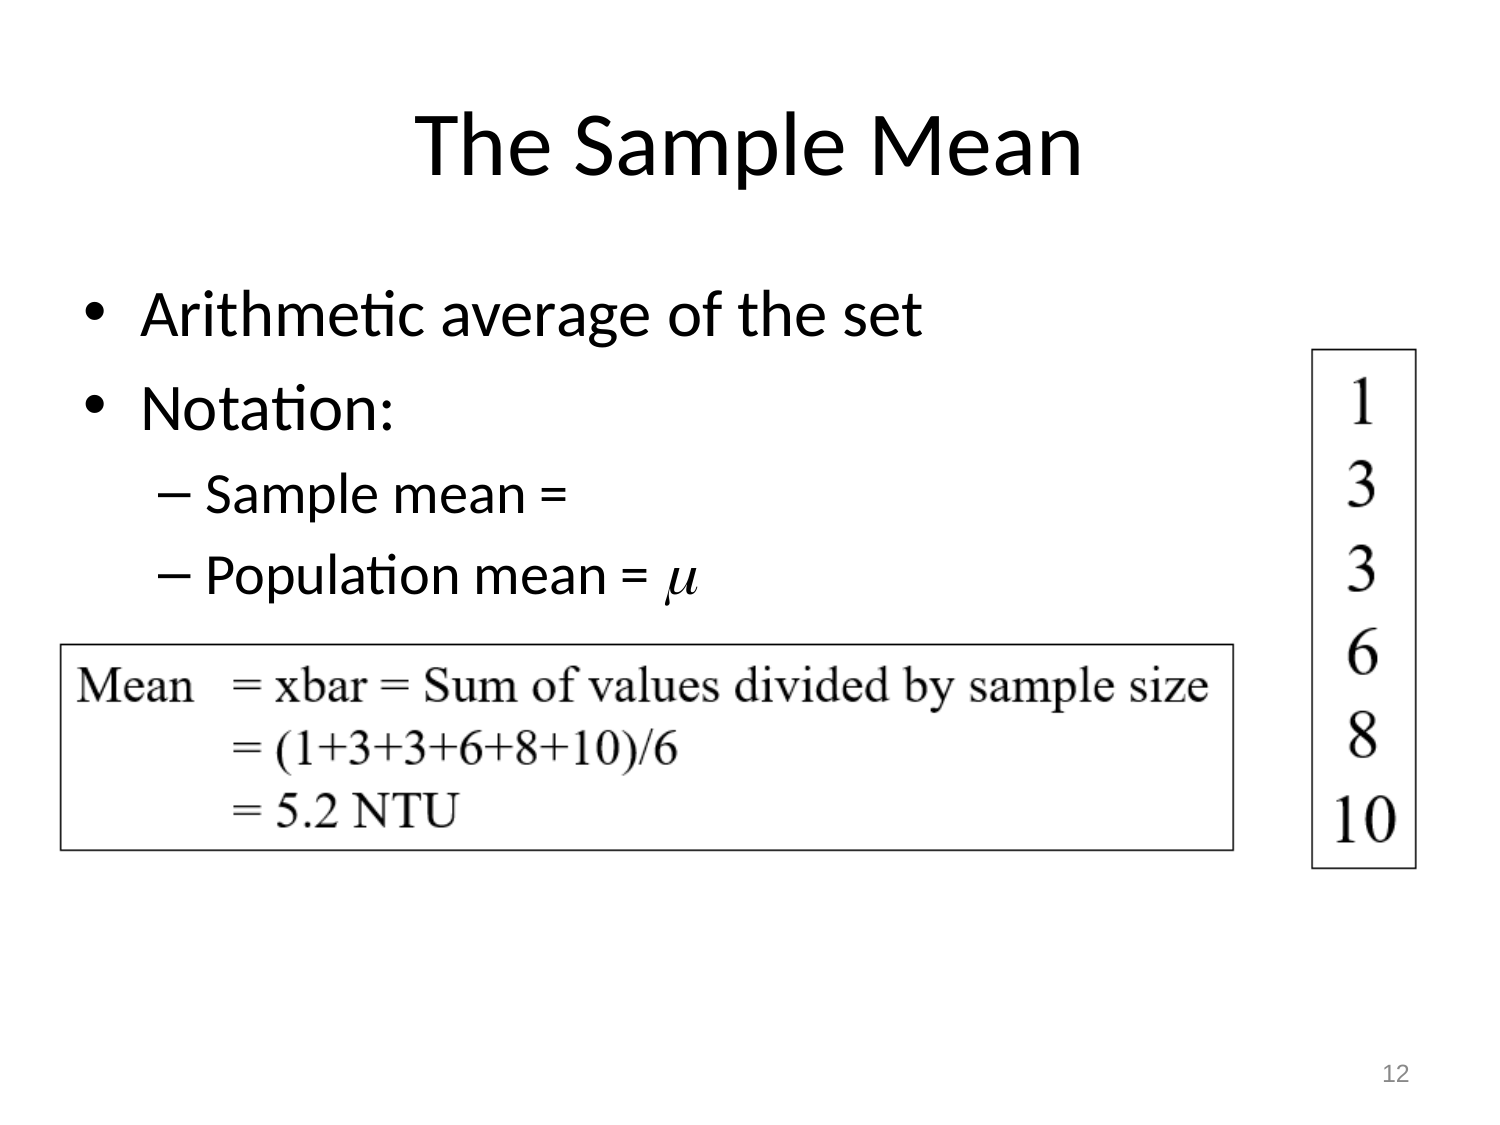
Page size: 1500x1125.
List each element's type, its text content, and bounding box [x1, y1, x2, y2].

slide_number 12 [1074, 1042, 1425, 1103]
title The Sample Mean [75, 45, 1425, 233]
picture [43, 633, 1254, 867]
picture [1299, 324, 1431, 885]
